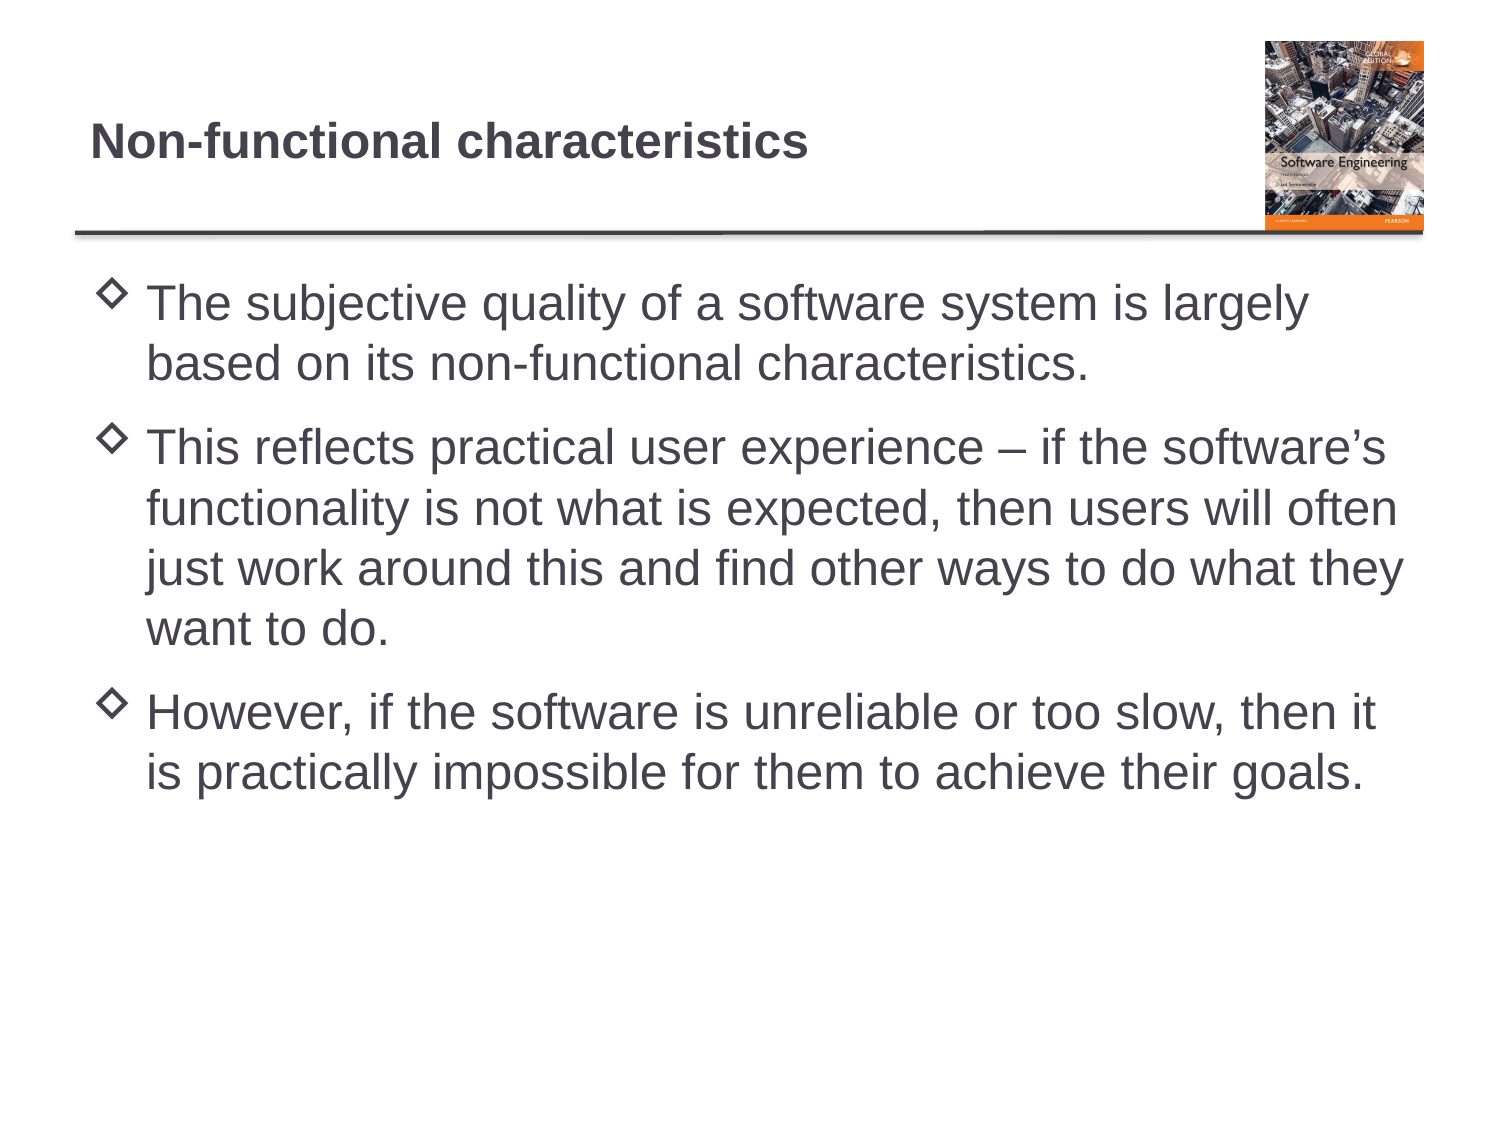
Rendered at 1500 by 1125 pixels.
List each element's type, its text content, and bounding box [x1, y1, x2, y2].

title Non-functional characteristics [74, 44, 1272, 233]
picture [1265, 41, 1424, 231]
list The subjective quality of a software system is largely based on its non-functional characteristics. This reflects practical user experience – if the software’s functionality is not what is expected, then users will often just work around this and find other ways to do what they want to do. However, if the software is unreliable or too slow, then it is practically impossible for them to achieve their goals. [75, 262, 1425, 1005]
